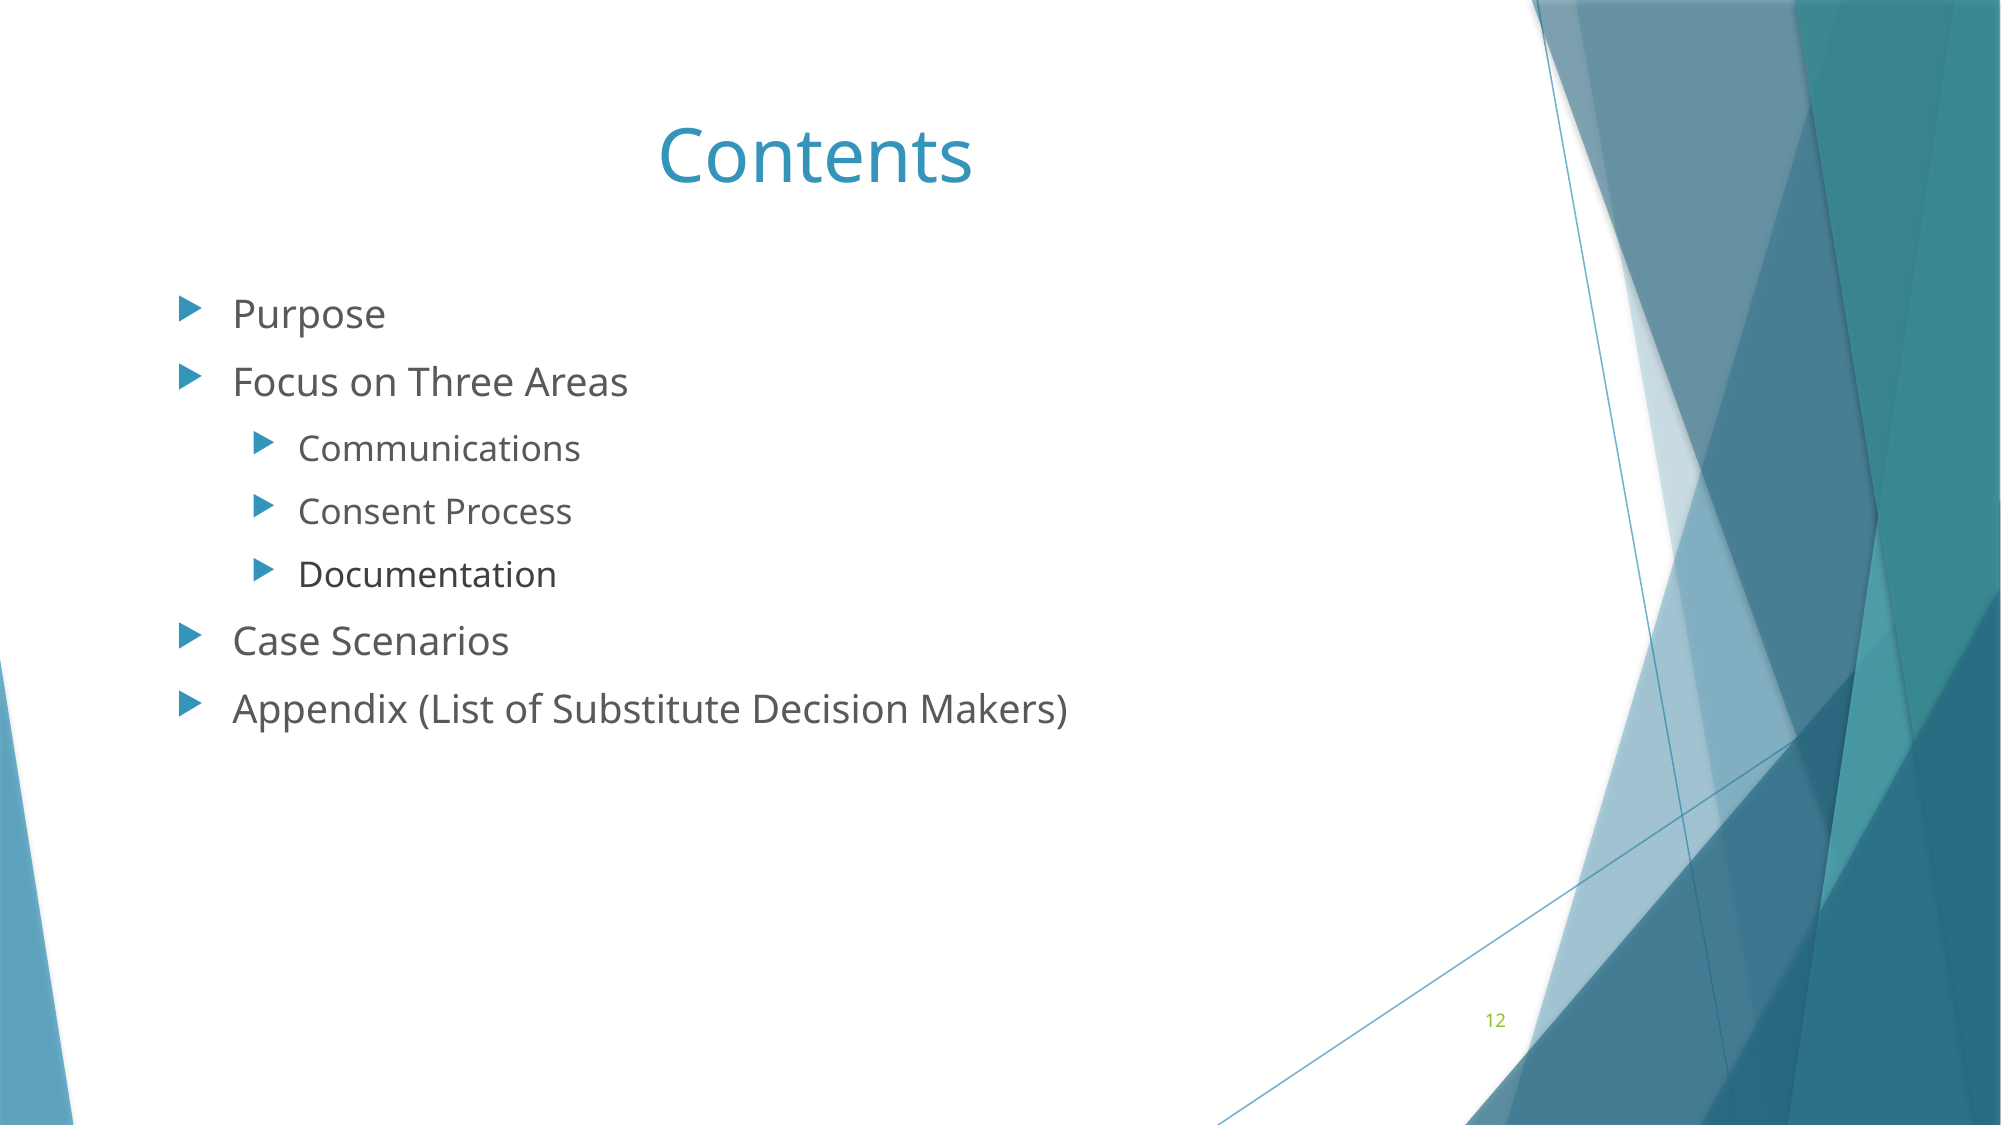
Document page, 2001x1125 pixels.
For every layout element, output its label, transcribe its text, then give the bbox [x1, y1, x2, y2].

slide_number 12 [1409, 991, 1522, 1051]
list Purpose Focus on Three Areas Communications Consent Process Documentation Case Scenarios Appendix (List of Substitute Decision Makers) [160, 281, 1557, 985]
title Contents [111, 99, 1522, 317]
